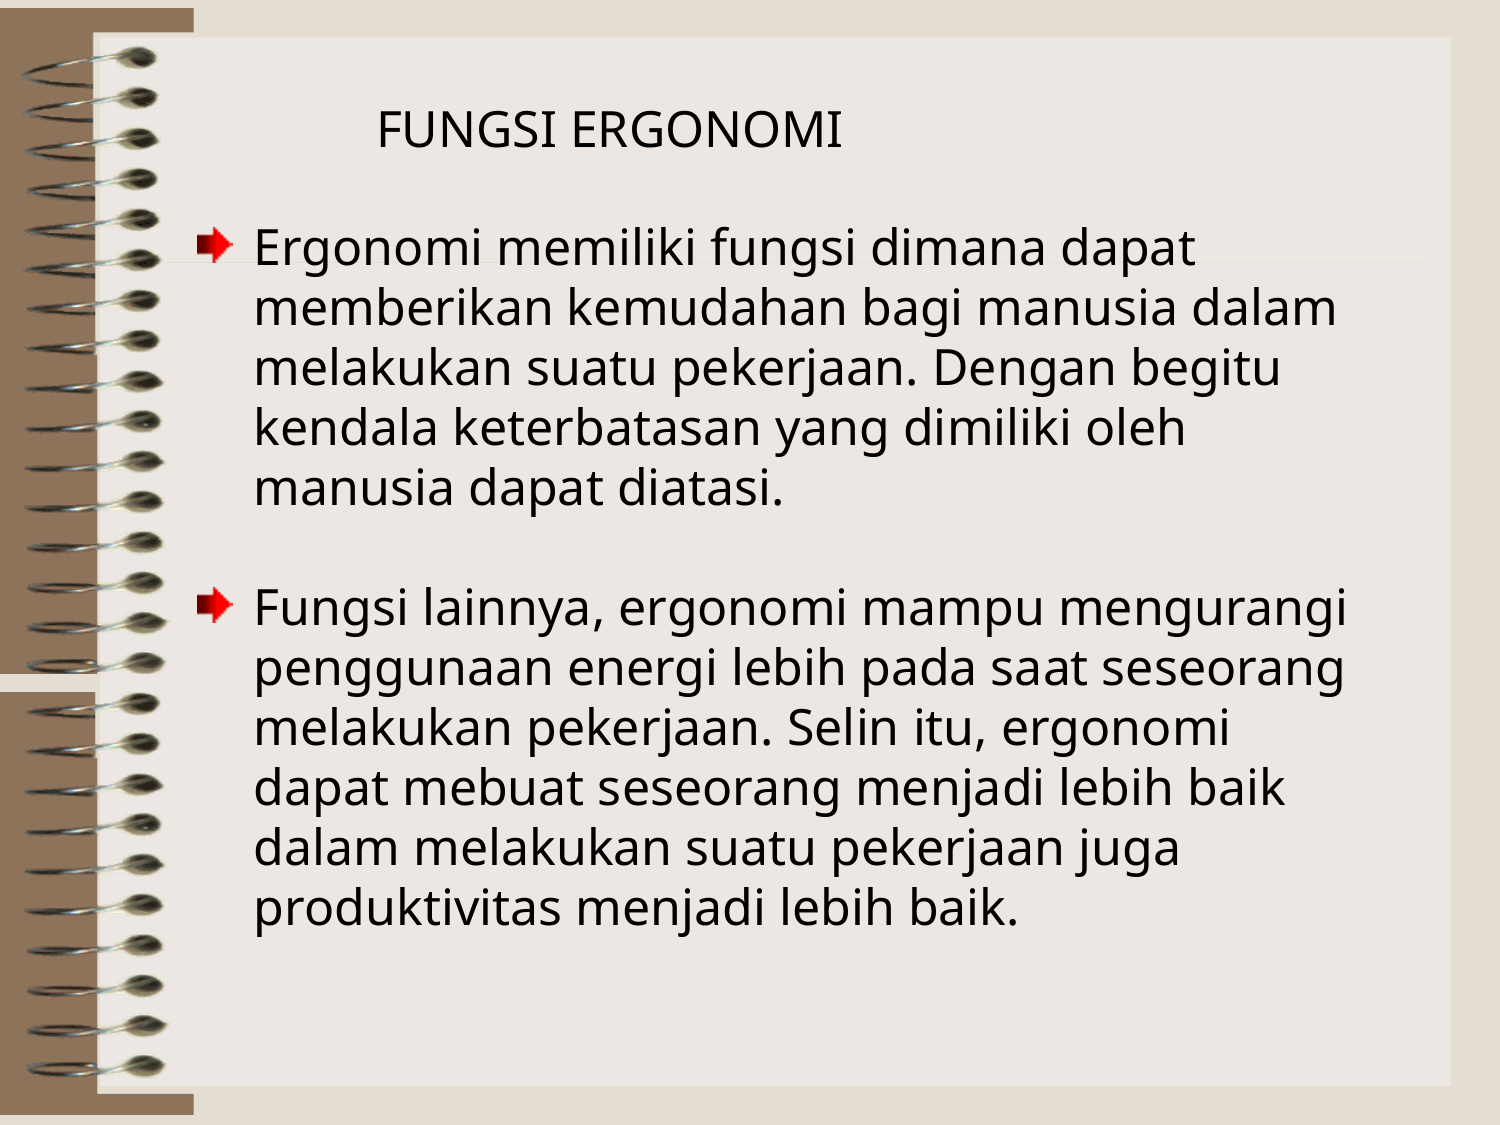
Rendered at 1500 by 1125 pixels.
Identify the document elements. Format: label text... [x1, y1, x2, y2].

picture [197, 587, 233, 623]
text_box Ergonomi memiliki fungsi dimana dapat memberikan kemudahan bagi manusia dalam melakukan suatu pekerjaan. Dengan begitu kendala keterbatasan yang dimiliki oleh manusia dapat diatasi. Fungsi lainnya, ergonomi mampu mengurangi penggunaan energi lebih pada saat seseorang melakukan pekerjaan. Selin itu, ergonomi dapat mebuat seseorang menjadi lebih baik dalam melakukan suatu pekerjaan juga produktivitas menjadi lebih baik. [182, 208, 1365, 943]
picture [197, 227, 233, 263]
picture [0, 692, 194, 1115]
picture [0, 8, 194, 674]
text_box FUNGSI ERGONOMI [361, 89, 859, 165]
